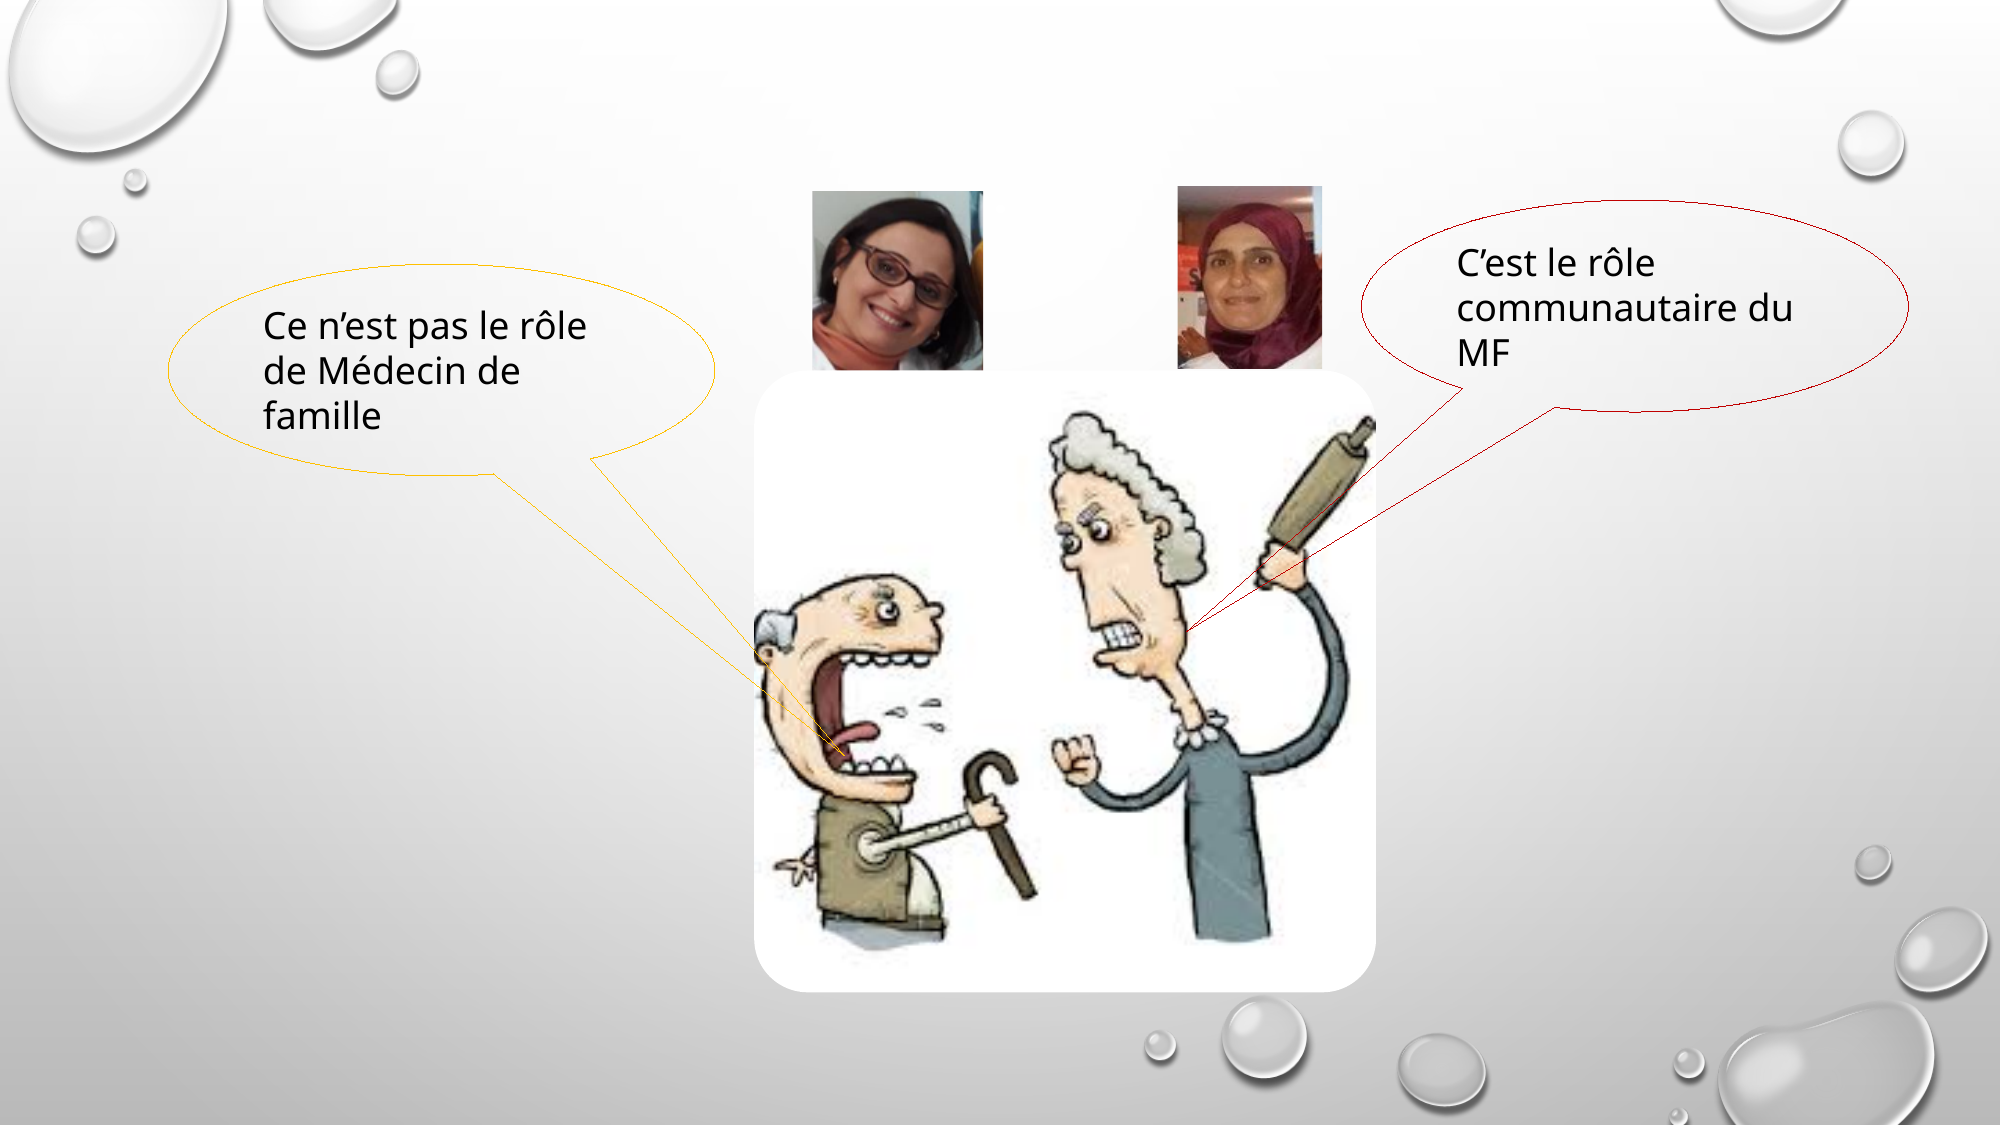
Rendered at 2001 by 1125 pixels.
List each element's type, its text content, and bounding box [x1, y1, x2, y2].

text_box C’est le rôle communautaire du MF [1361, 200, 1909, 512]
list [1177, 185, 1323, 368]
picture [0, 0, 2000, 1125]
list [753, 370, 1377, 993]
text_box Ce n’est pas le rôle de Médecin de famille [168, 264, 748, 679]
